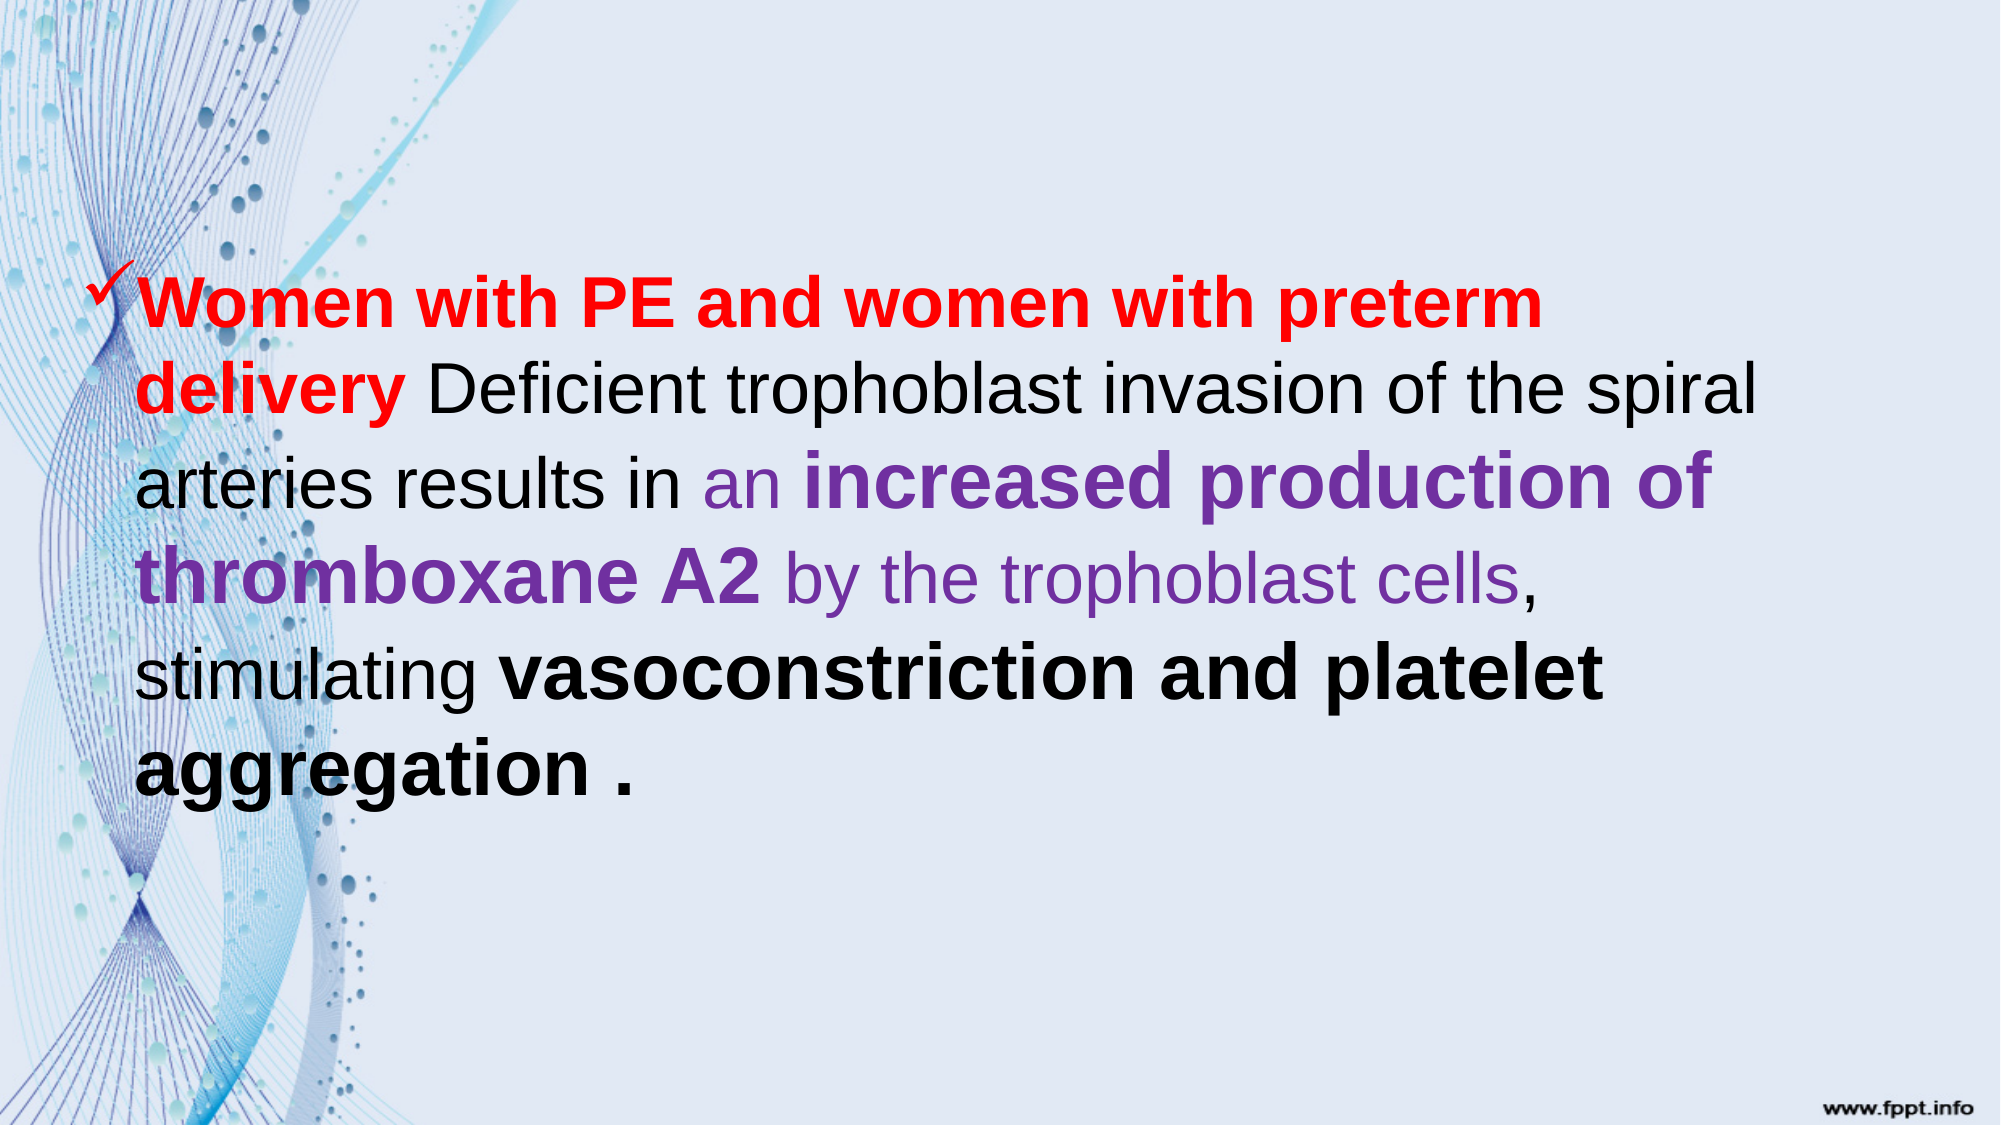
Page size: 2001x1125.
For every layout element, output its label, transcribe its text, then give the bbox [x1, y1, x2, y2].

list Women with PE and women with preterm delivery Deficient trophoblast invasion of the spiral arteries results in an increased production of thromboxane A2 by the trophoblast cells, stimulating vasoconstriction and platelet aggregation . [65, 45, 1791, 911]
picture [0, 0, 2001, 1125]
